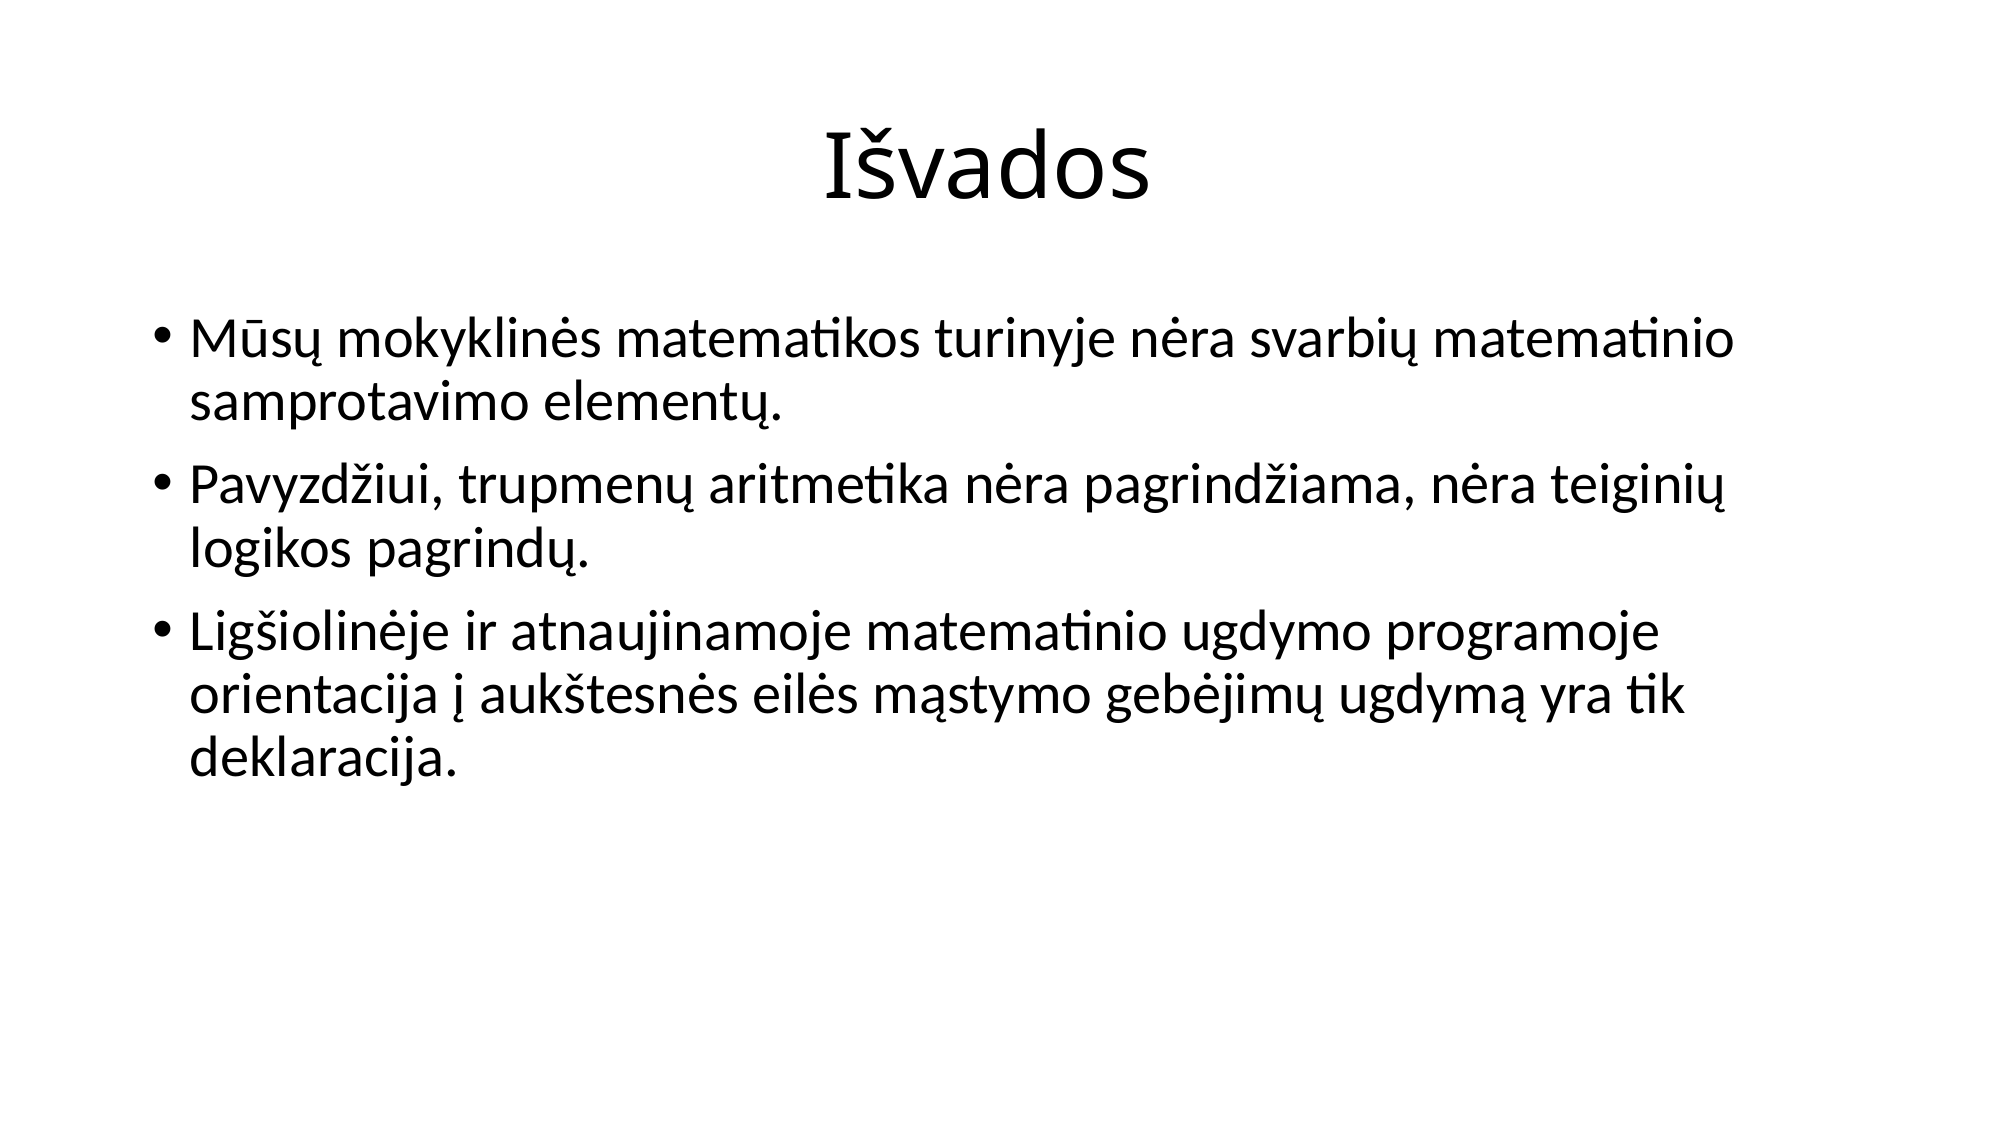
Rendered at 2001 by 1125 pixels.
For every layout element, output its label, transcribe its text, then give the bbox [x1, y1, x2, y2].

list Mūsų mokyklinės matematikos turinyje nėra svarbių matematinio samprotavimo elementų. Pavyzdžiui, trupmenų aritmetika nėra pagrindžiama, nėra teiginių logikos pagrindų. Ligšiolinėje ir atnaujinamoje matematinio ugdymo programoje orientacija į aukštesnės eilės mąstymo gebėjimų ugdymą yra tik deklaracija. [137, 299, 1863, 1014]
title Išvados [137, 59, 1863, 278]
